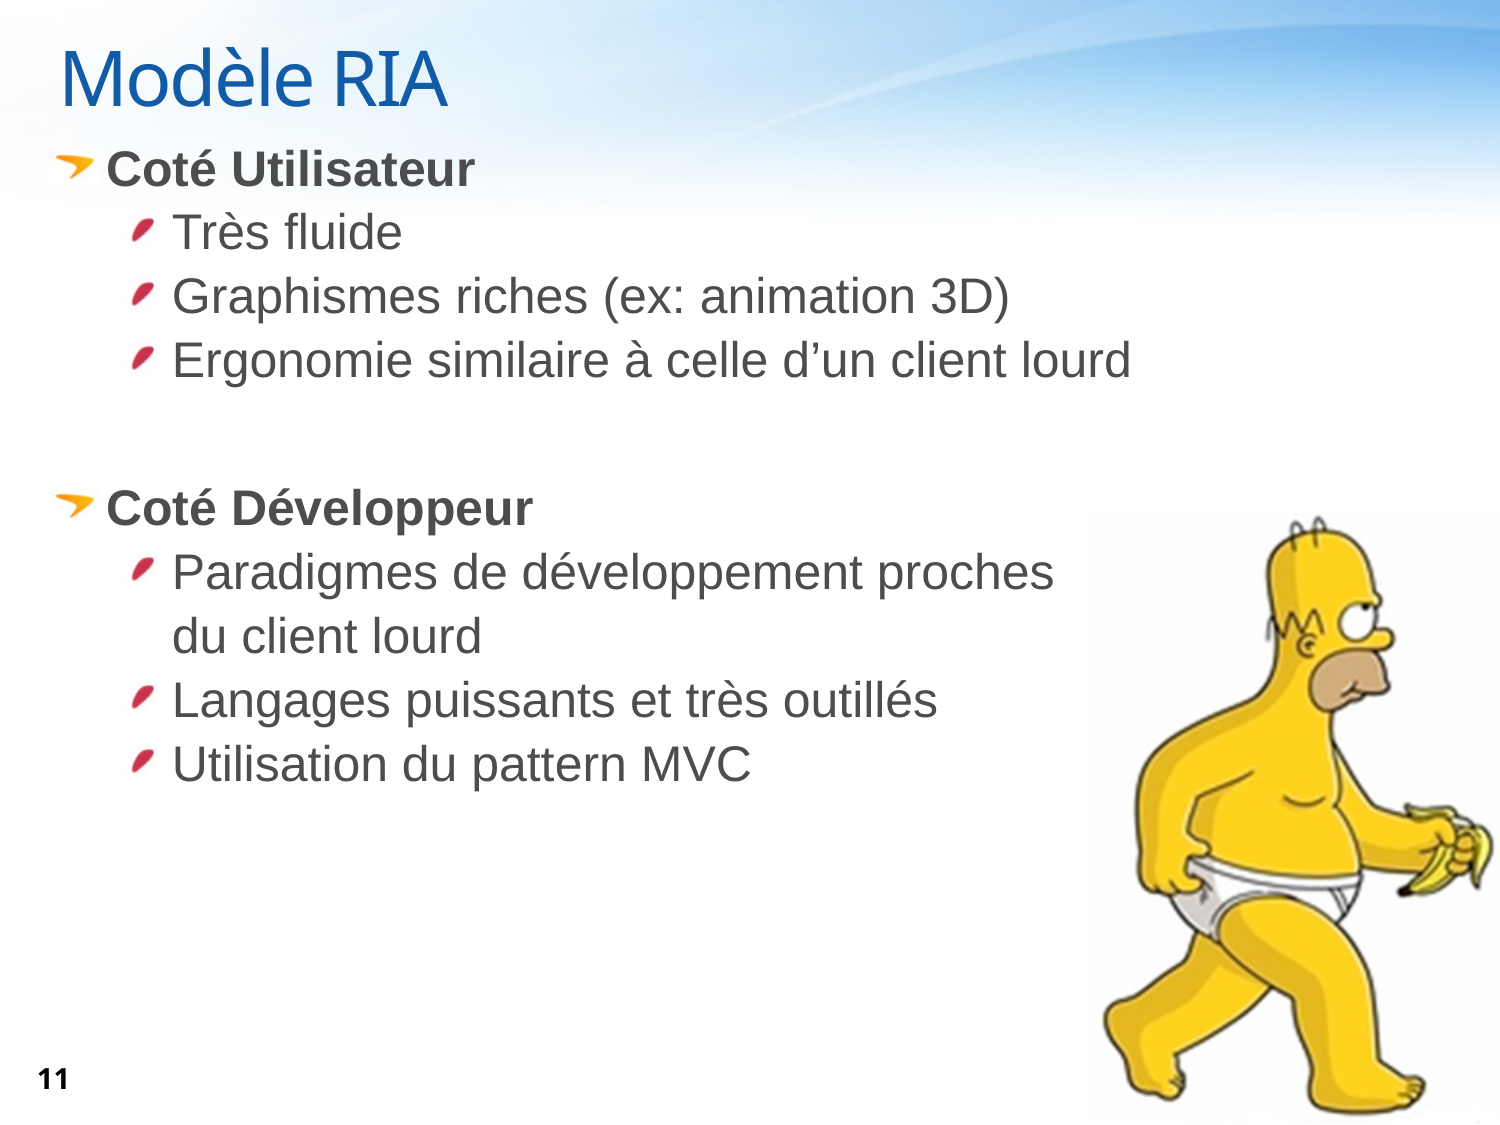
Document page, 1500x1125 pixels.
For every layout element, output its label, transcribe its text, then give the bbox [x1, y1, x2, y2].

picture [125, 744, 162, 780]
picture [125, 213, 162, 249]
picture [1088, 512, 1500, 1125]
picture [125, 277, 162, 313]
picture [125, 680, 162, 716]
picture [50, 149, 100, 185]
list Coté Utilisateur Très fluide Graphismes riches (ex: animation 3D) Ergonomie similaire à celle d’un client lourd Coté Développeur Paradigmes de développement proches du client lourd Langages puissants et très outillés Utilisation du pattern MVC [49, 142, 1463, 798]
title Modèle RIA [59, 40, 1434, 125]
picture [125, 341, 162, 377]
picture [50, 488, 100, 524]
slide_number 11 [36, 1055, 176, 1101]
picture [125, 552, 162, 588]
picture [0, 0, 1500, 1125]
